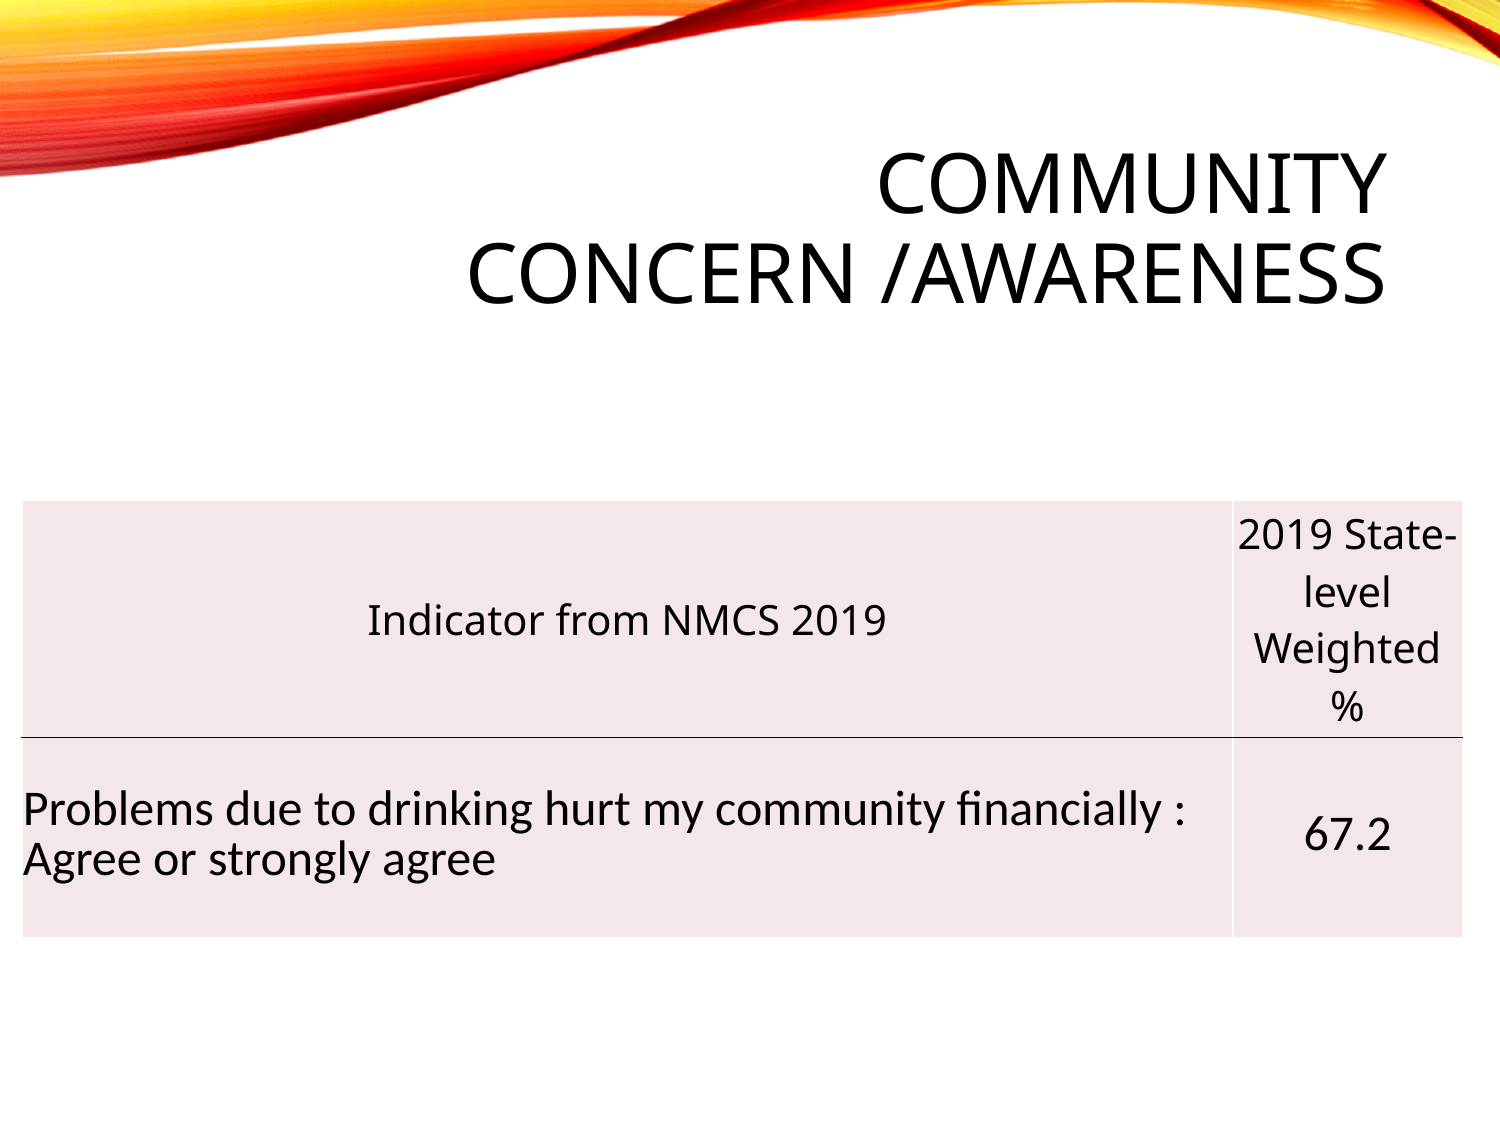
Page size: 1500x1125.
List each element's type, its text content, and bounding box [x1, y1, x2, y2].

table_header 2019 State-level Weighted % [1234, 501, 1462, 737]
title Community Concern /Awareness [356, 125, 1403, 338]
table_header Indicator from NMCS 2019 [23, 501, 1232, 737]
picture [0, 0, 1500, 178]
table_cell Problems due to drinking hurt my community financially : Agree or strongly agree [23, 738, 1232, 937]
table_cell 67.2 [1234, 738, 1462, 937]
